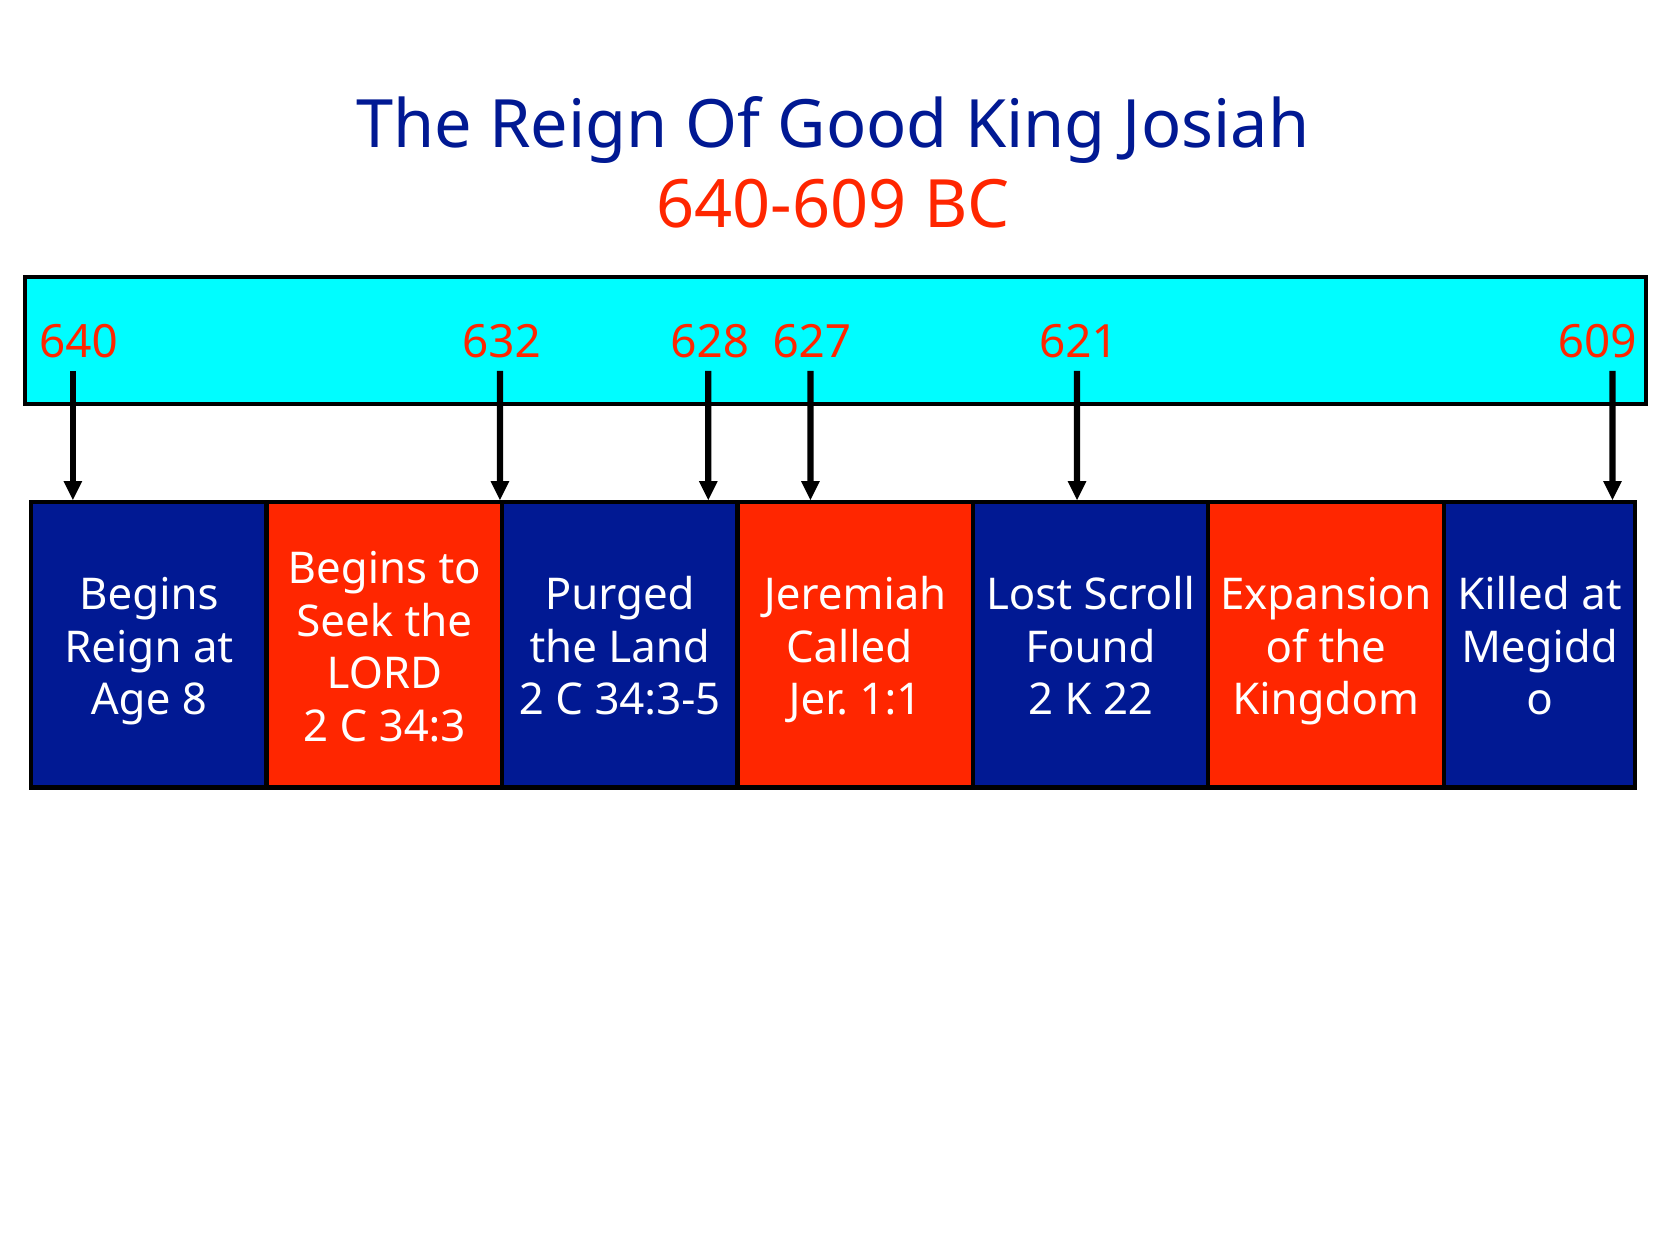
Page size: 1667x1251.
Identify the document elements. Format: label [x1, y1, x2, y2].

text_box [24, 78, 1646, 788]
